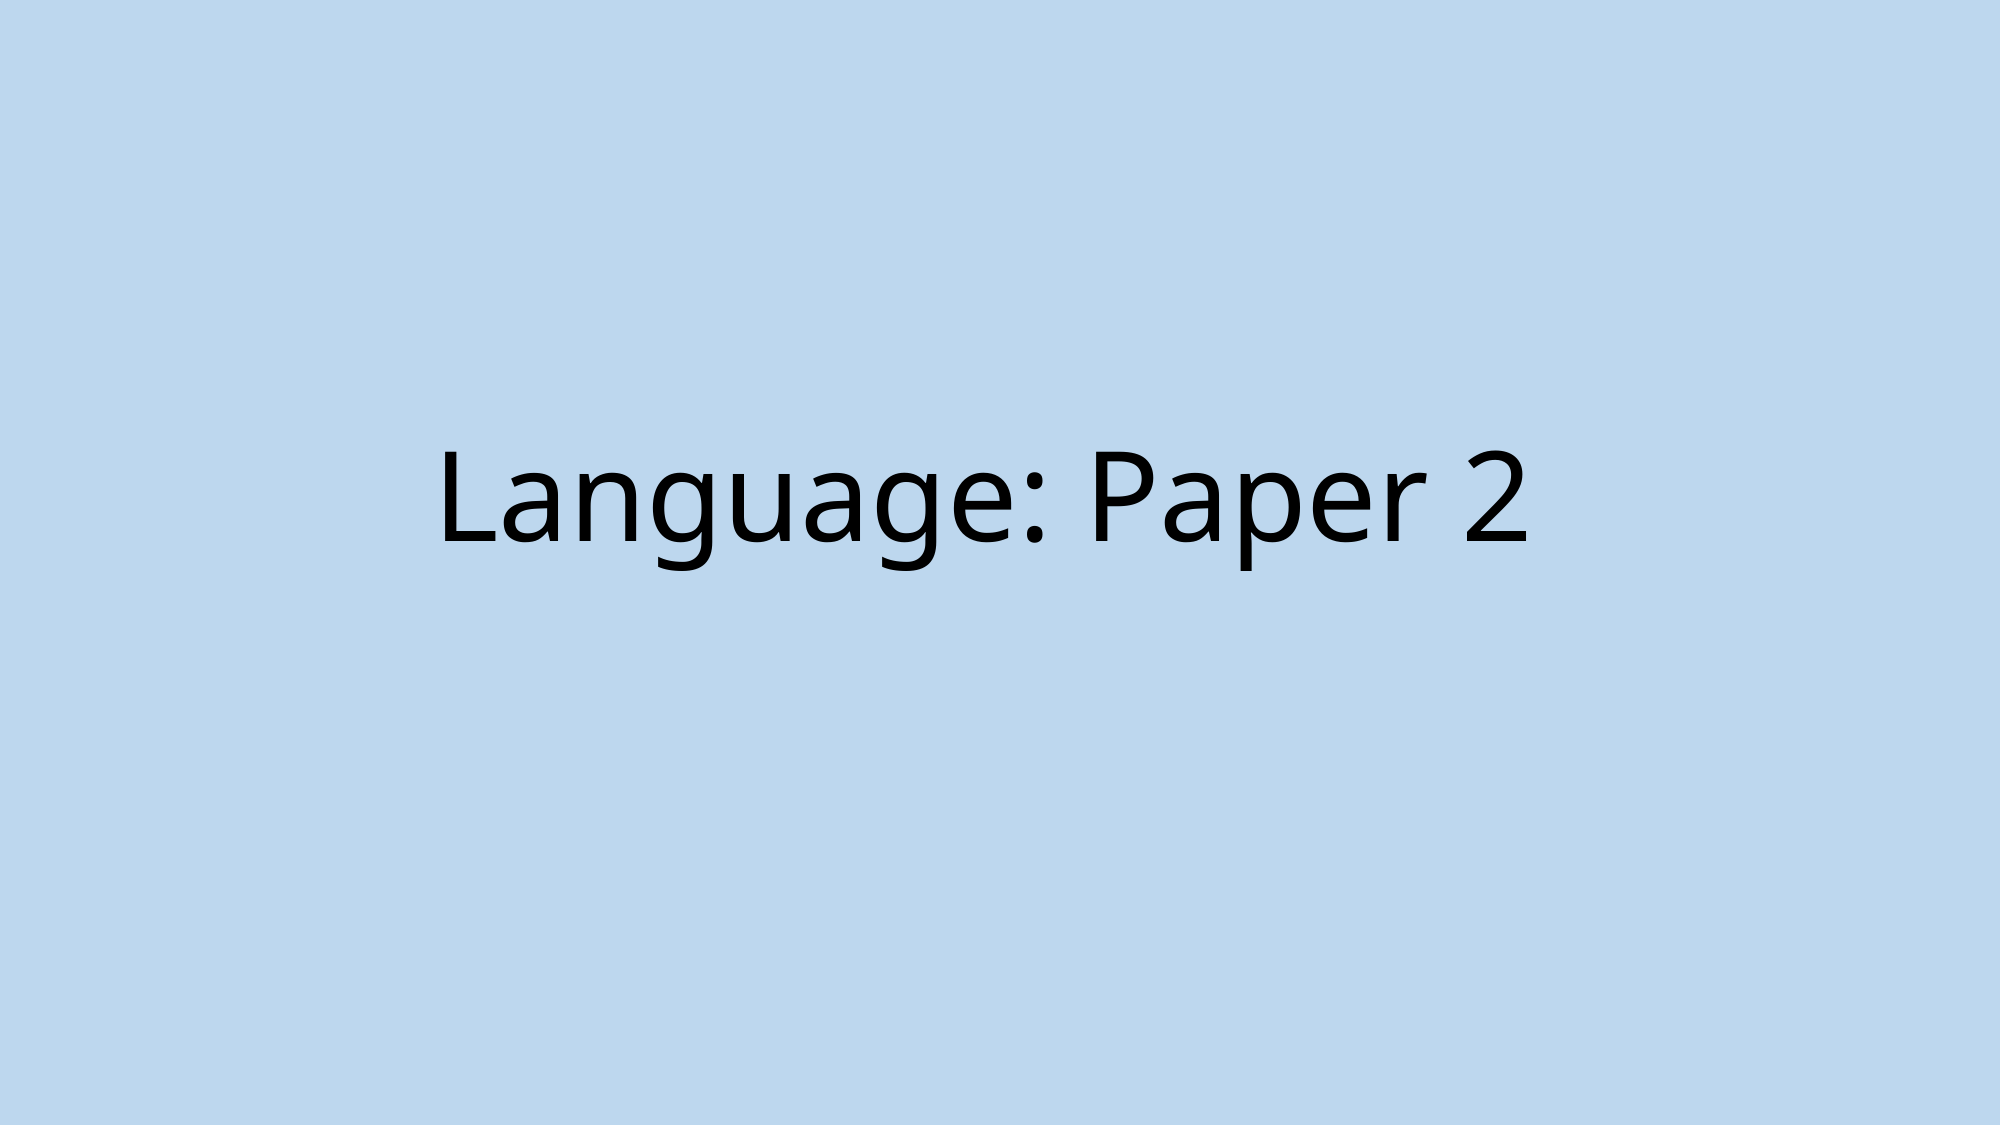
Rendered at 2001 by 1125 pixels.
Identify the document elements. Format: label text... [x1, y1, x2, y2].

title Language: Paper 2 [249, 184, 1750, 576]
